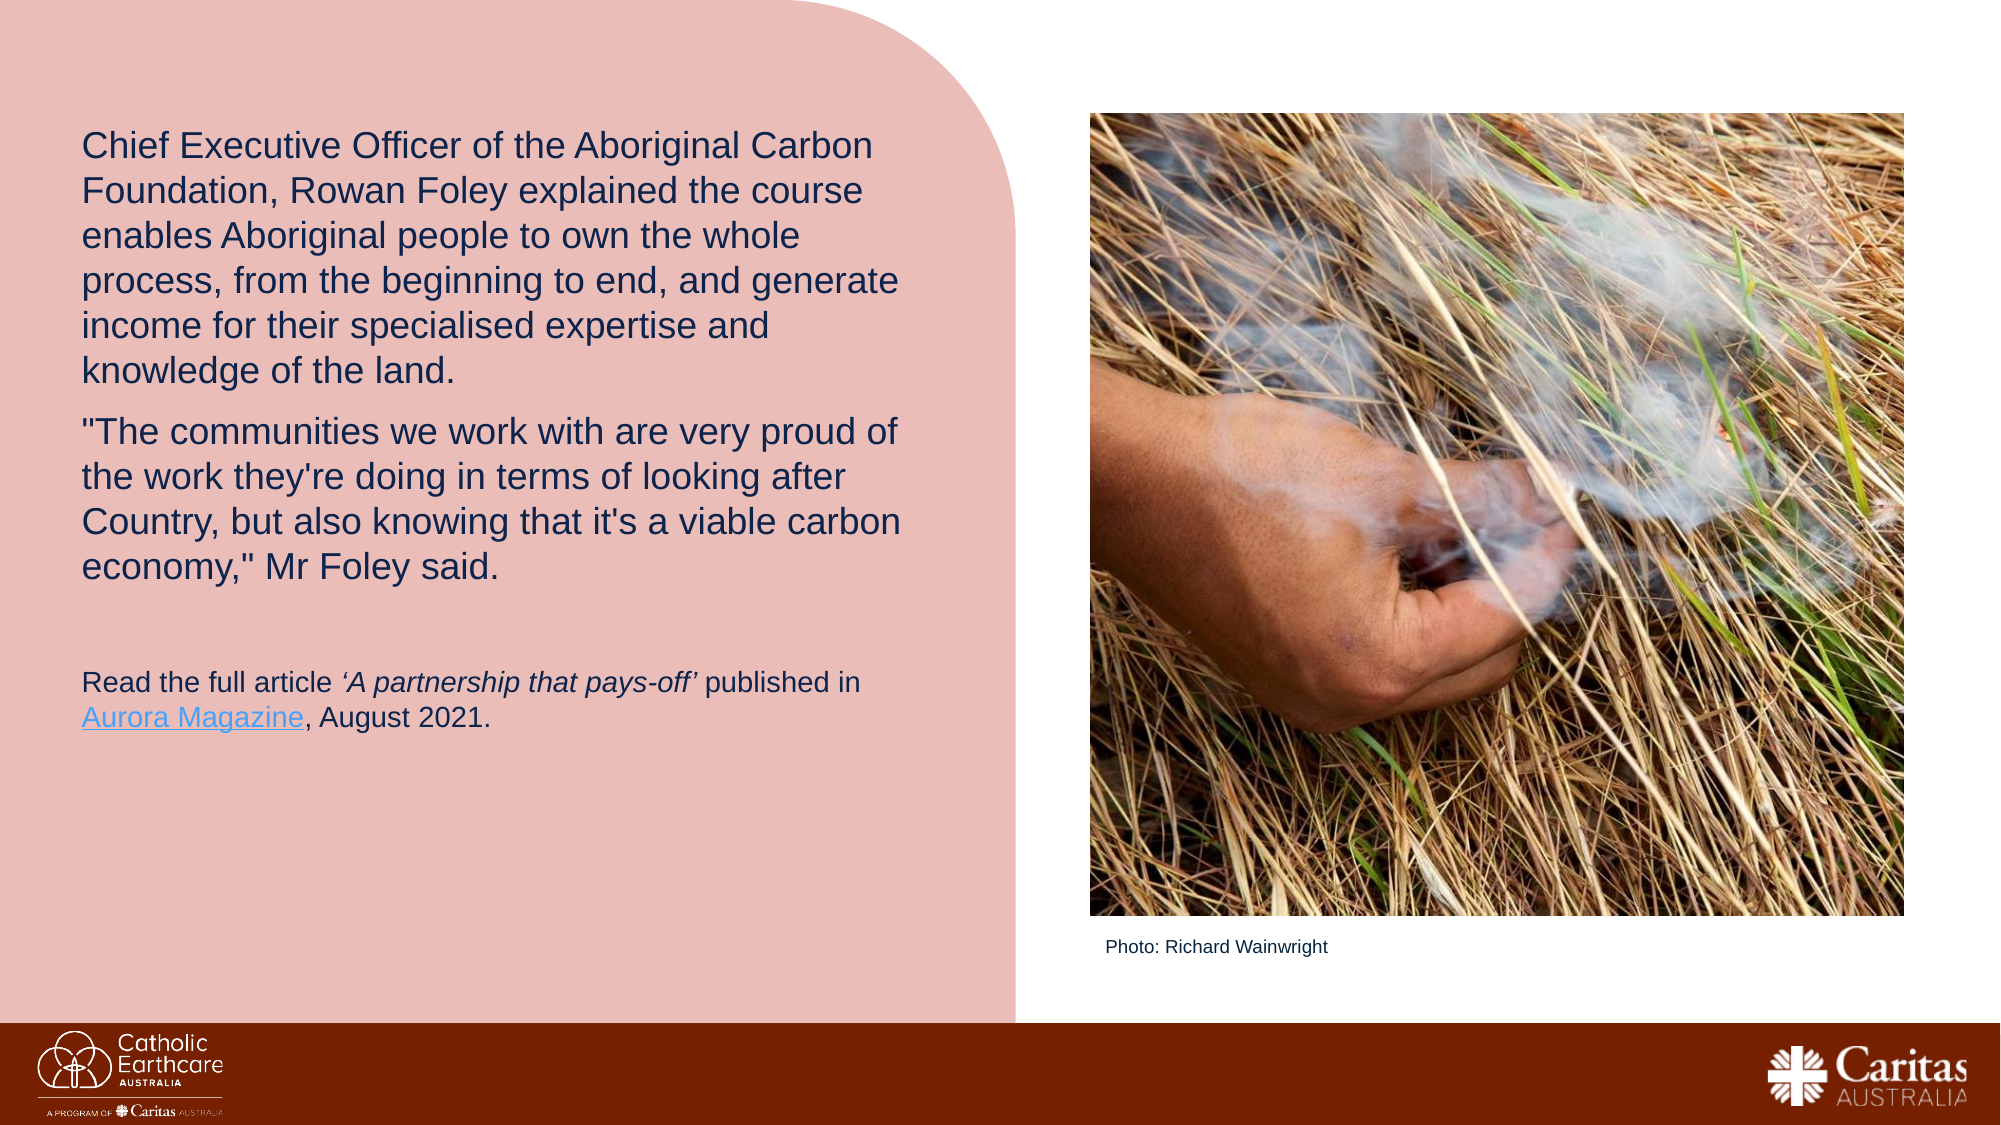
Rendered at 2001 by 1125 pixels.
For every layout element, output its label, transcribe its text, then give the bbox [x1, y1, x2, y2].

list Chief Executive Officer of the Aboriginal Carbon Foundation, Rowan Foley explained the course enables Aboriginal people to own the whole process, from the beginning to end, and generate income for their specialised expertise and knowledge of the land. "The communities we work with are very proud of the work they're doing in terms of looking after Country, but also knowing that it's a viable carbon economy," Mr Foley said. Read the full article ‘A partnership that pays-off’ published in Aurora Magazine, August 2021. [66, 113, 941, 326]
picture [1090, 113, 1905, 916]
text_box [7, 326, 1000, 1012]
list Photo: Richard Wainwright [1090, 930, 1904, 967]
